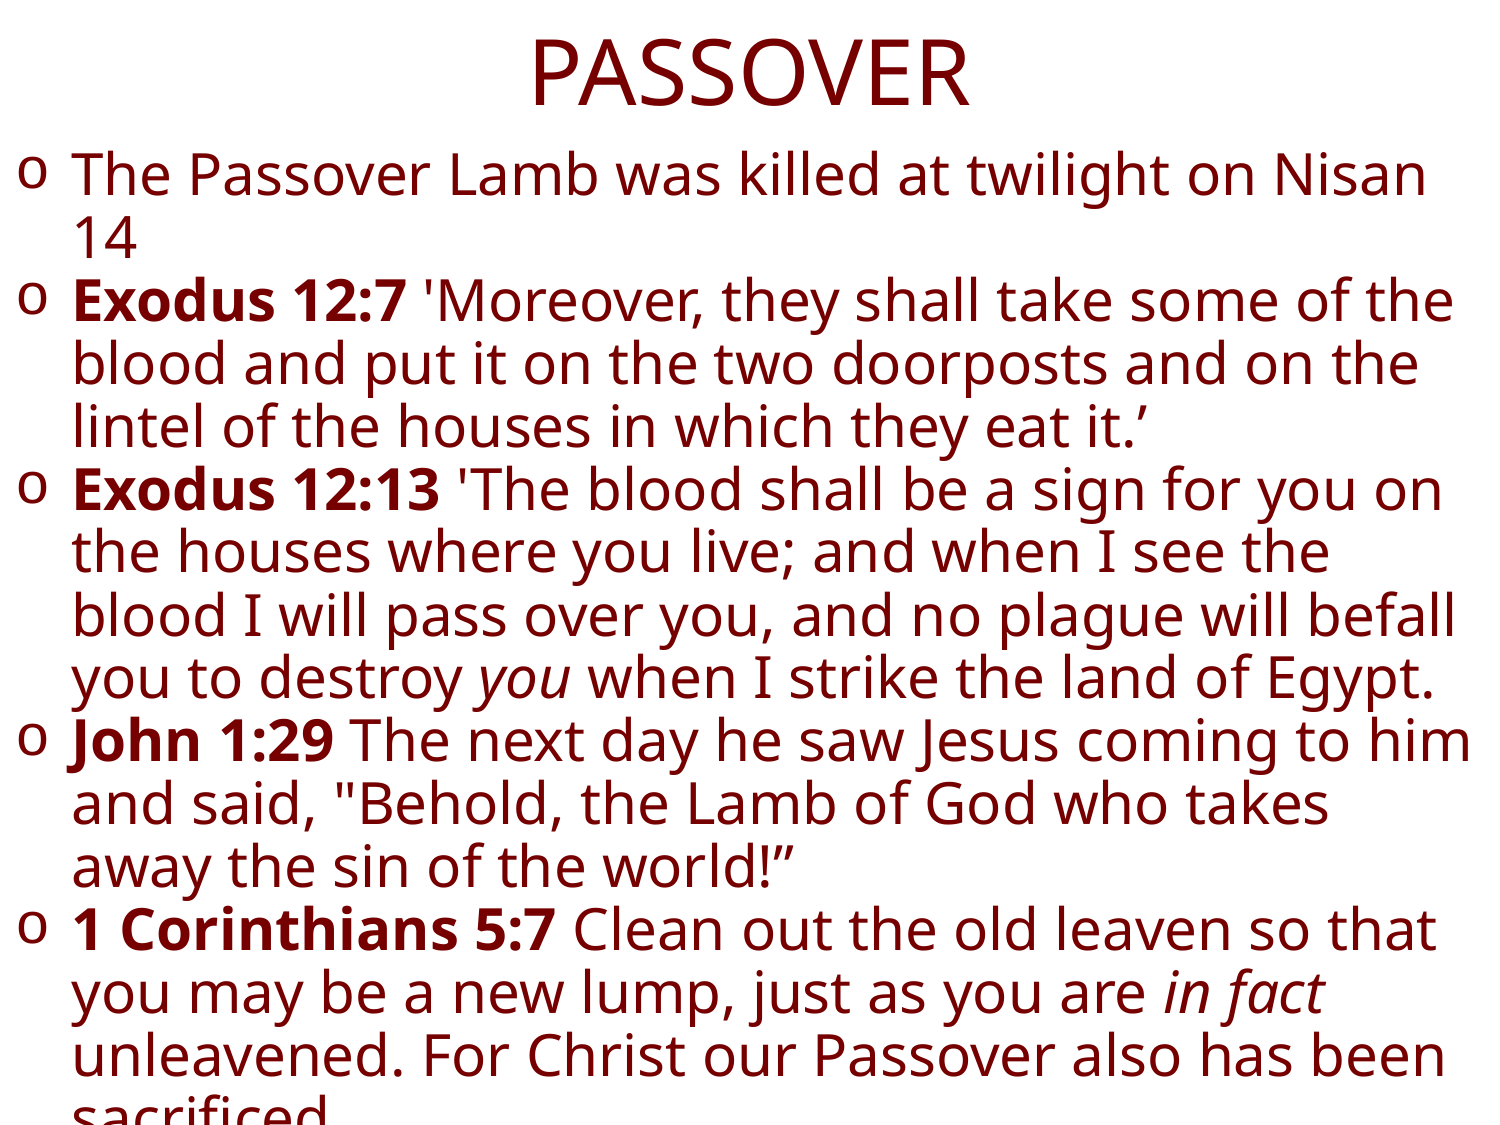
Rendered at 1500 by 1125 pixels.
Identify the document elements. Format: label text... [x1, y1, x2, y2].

title PASSOVER [0, 0, 1500, 137]
list The Passover Lamb was killed at twilight on Nisan 14 Exodus 12:7 'Moreover, they shall take some of the blood and put it on the two doorposts and on the lintel of the houses in which they eat it.’ Exodus 12:13 'The blood shall be a sign for you on the houses where you live; and when I see the blood I will pass over you, and no plague will befall you to destroy you when I strike the land of Egypt. John 1:29 The next day he saw Jesus coming to him and said, "Behold, the Lamb of God who takes away the sin of the world!” 1 Corinthians 5:7 Clean out the old leaven so that you may be a new lump, just as you are in fact unleavened. For Christ our Passover also has been sacrificed. [0, 137, 1500, 1125]
